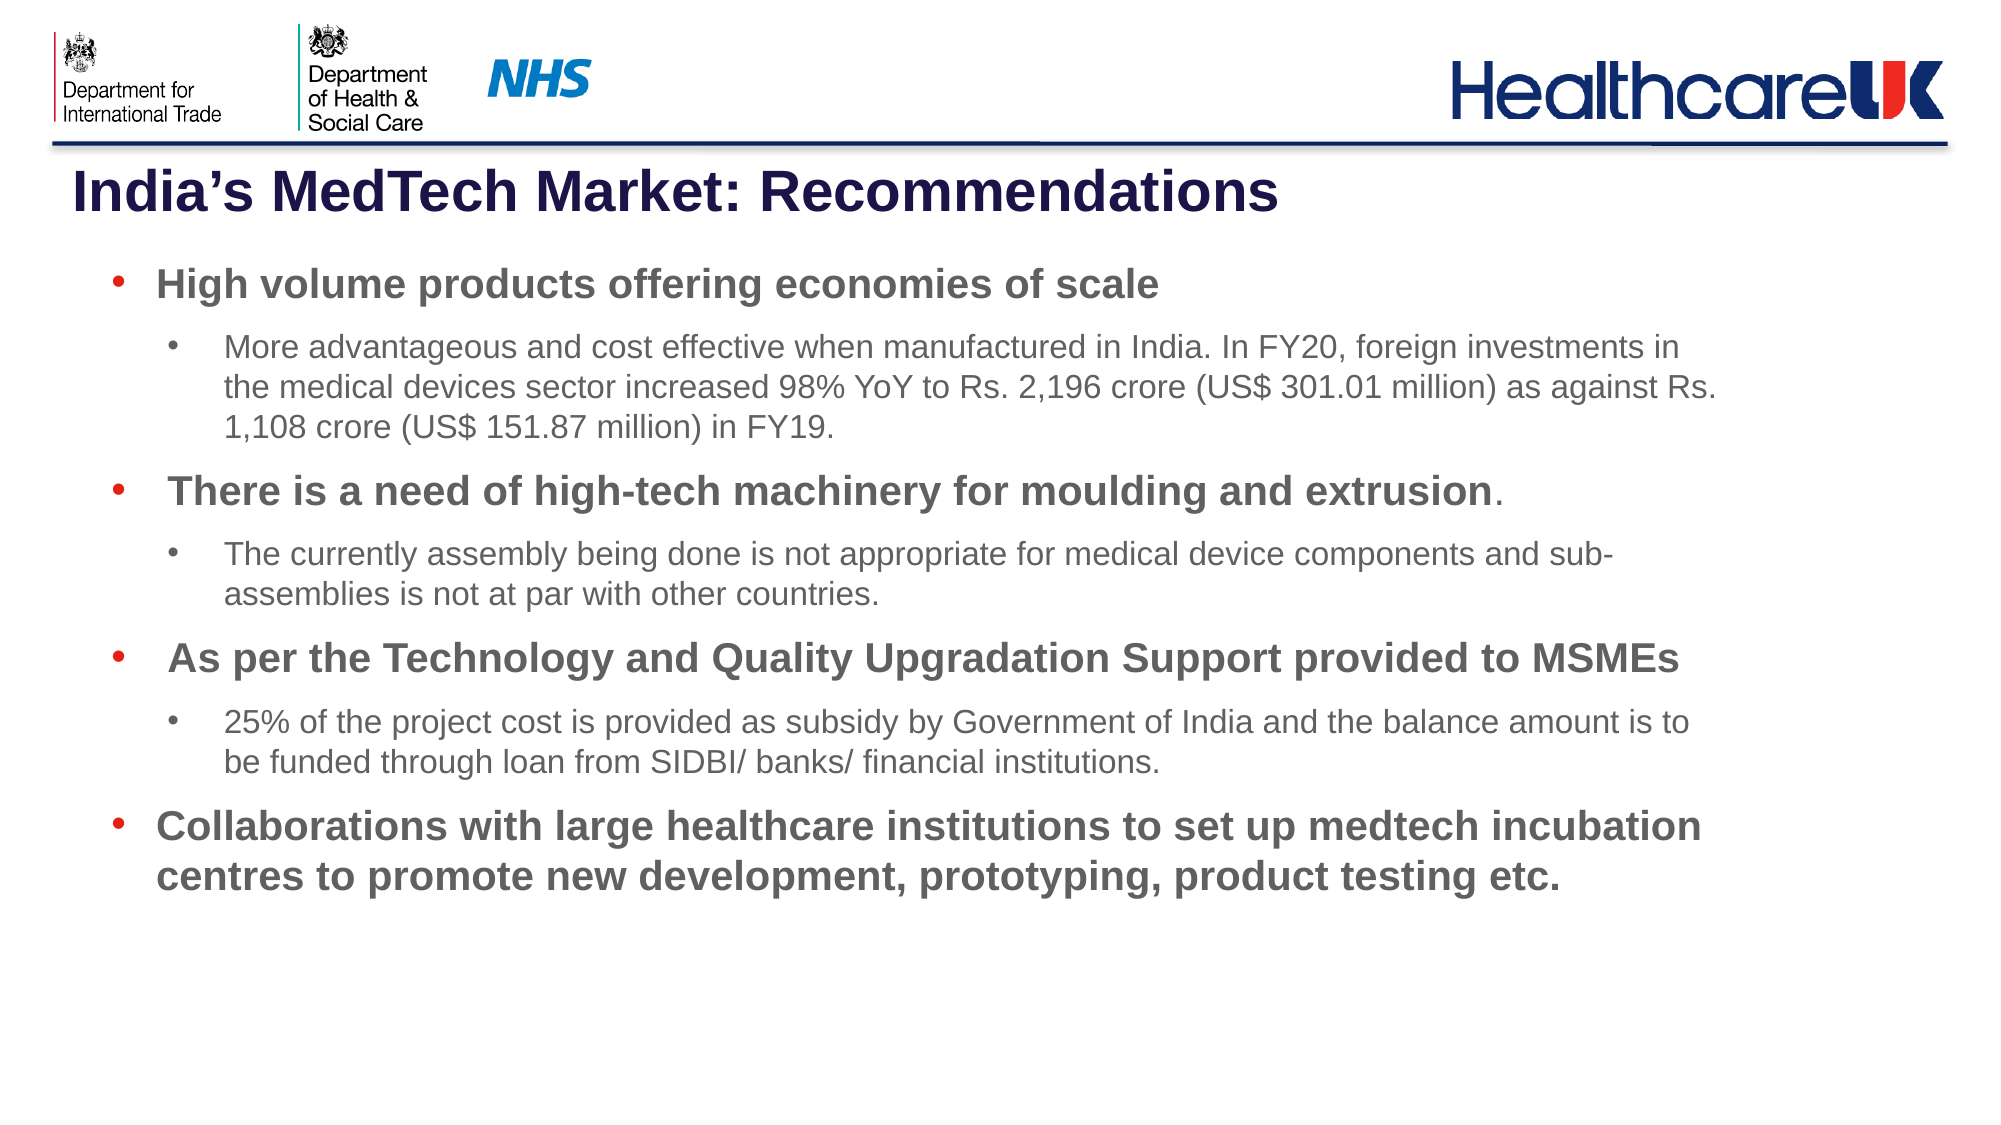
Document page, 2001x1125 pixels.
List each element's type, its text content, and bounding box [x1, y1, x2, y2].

picture [54, 32, 221, 122]
picture [298, 24, 427, 131]
title India’s MedTech Market: Recommendations [55, 153, 1683, 291]
list High volume products offering economies of scale More advantageous and cost effective when manufactured in India. In FY20, foreign investments in the medical devices sector increased 98% YoY to Rs. 2,196 crore (US$ 301.01 million) as against Rs. 1,108 crore (US$ 151.87 million) in FY19. There is a need of high-tech machinery for moulding and extrusion. The currently assembly being done is not appropriate for medical device components and sub-assemblies is not at par with other countries. As per the Technology and Quality Upgradation Support provided to MSMEs 25% of the project cost is provided as subsidy by Government of India and the balance amount is to be funded through loan from SIDBI/ banks/ financial institutions. Collaborations with large healthcare institutions to set up medtech incubation centres to promote new development, prototyping, product testing etc. [94, 251, 1725, 1035]
